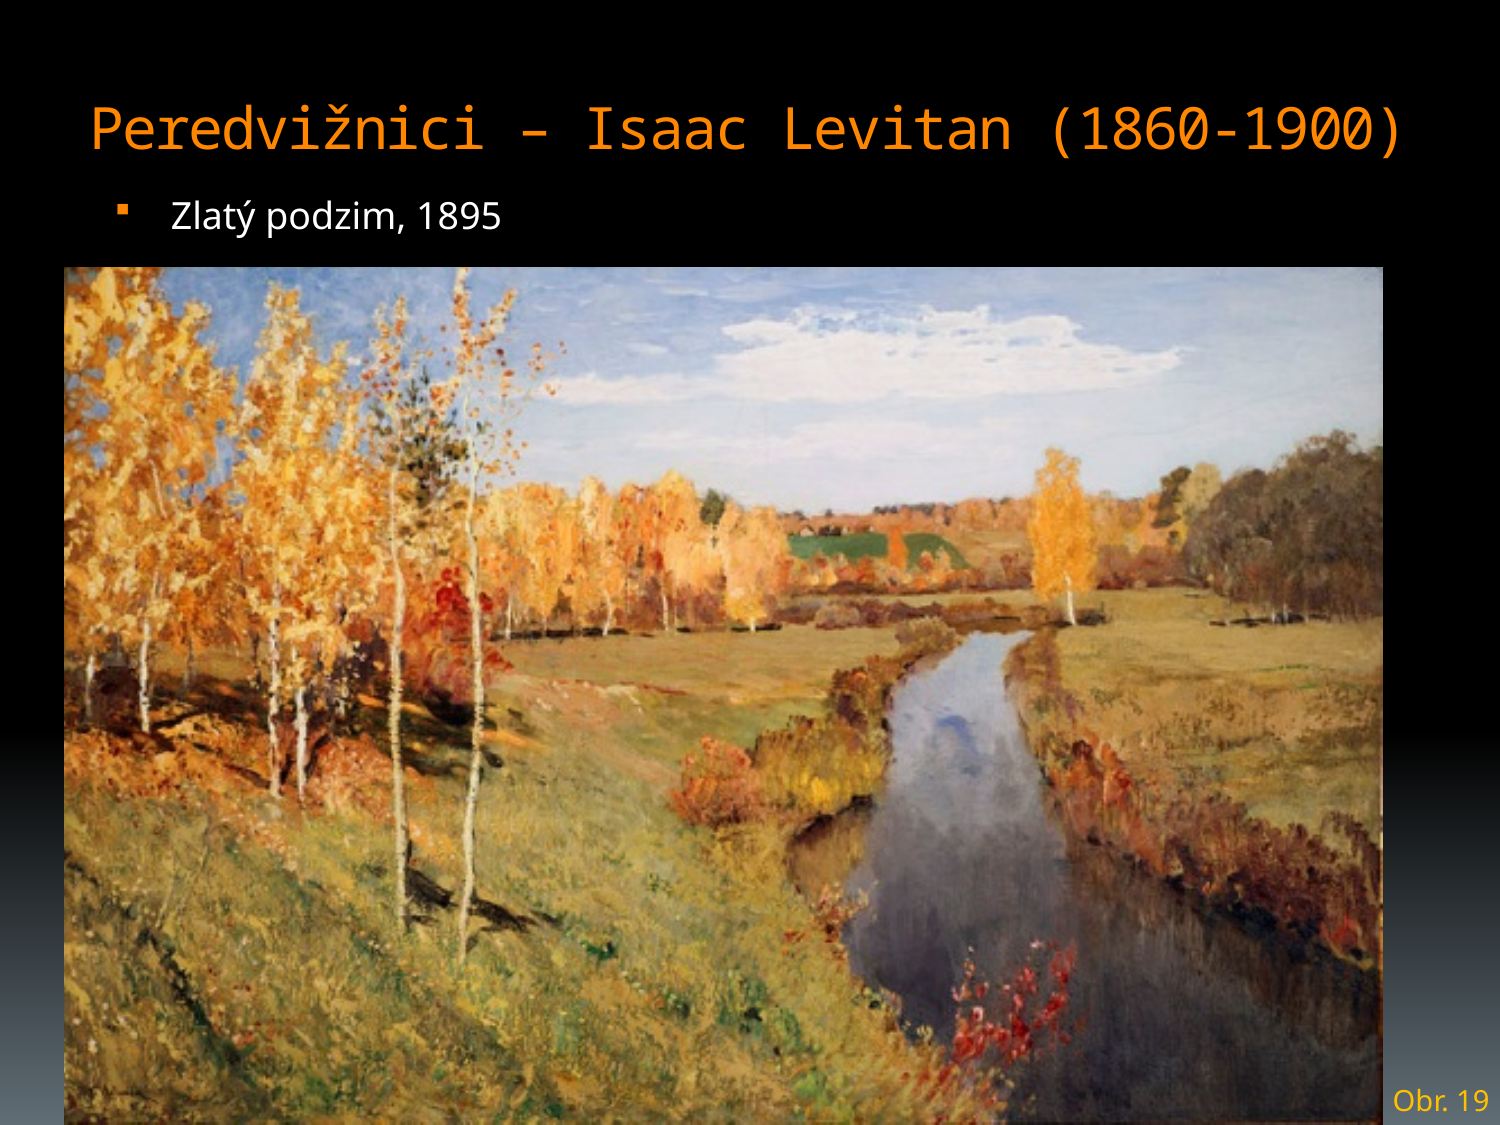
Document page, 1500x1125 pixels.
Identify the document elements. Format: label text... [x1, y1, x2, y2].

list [64, 266, 1383, 1125]
title Peredvižnici – Isaac Levitan (1860-1900) [75, 83, 1425, 234]
list Zlatý podzim, 1895 [88, 184, 751, 257]
text_box Obr. 19 [1393, 1074, 1500, 1125]
